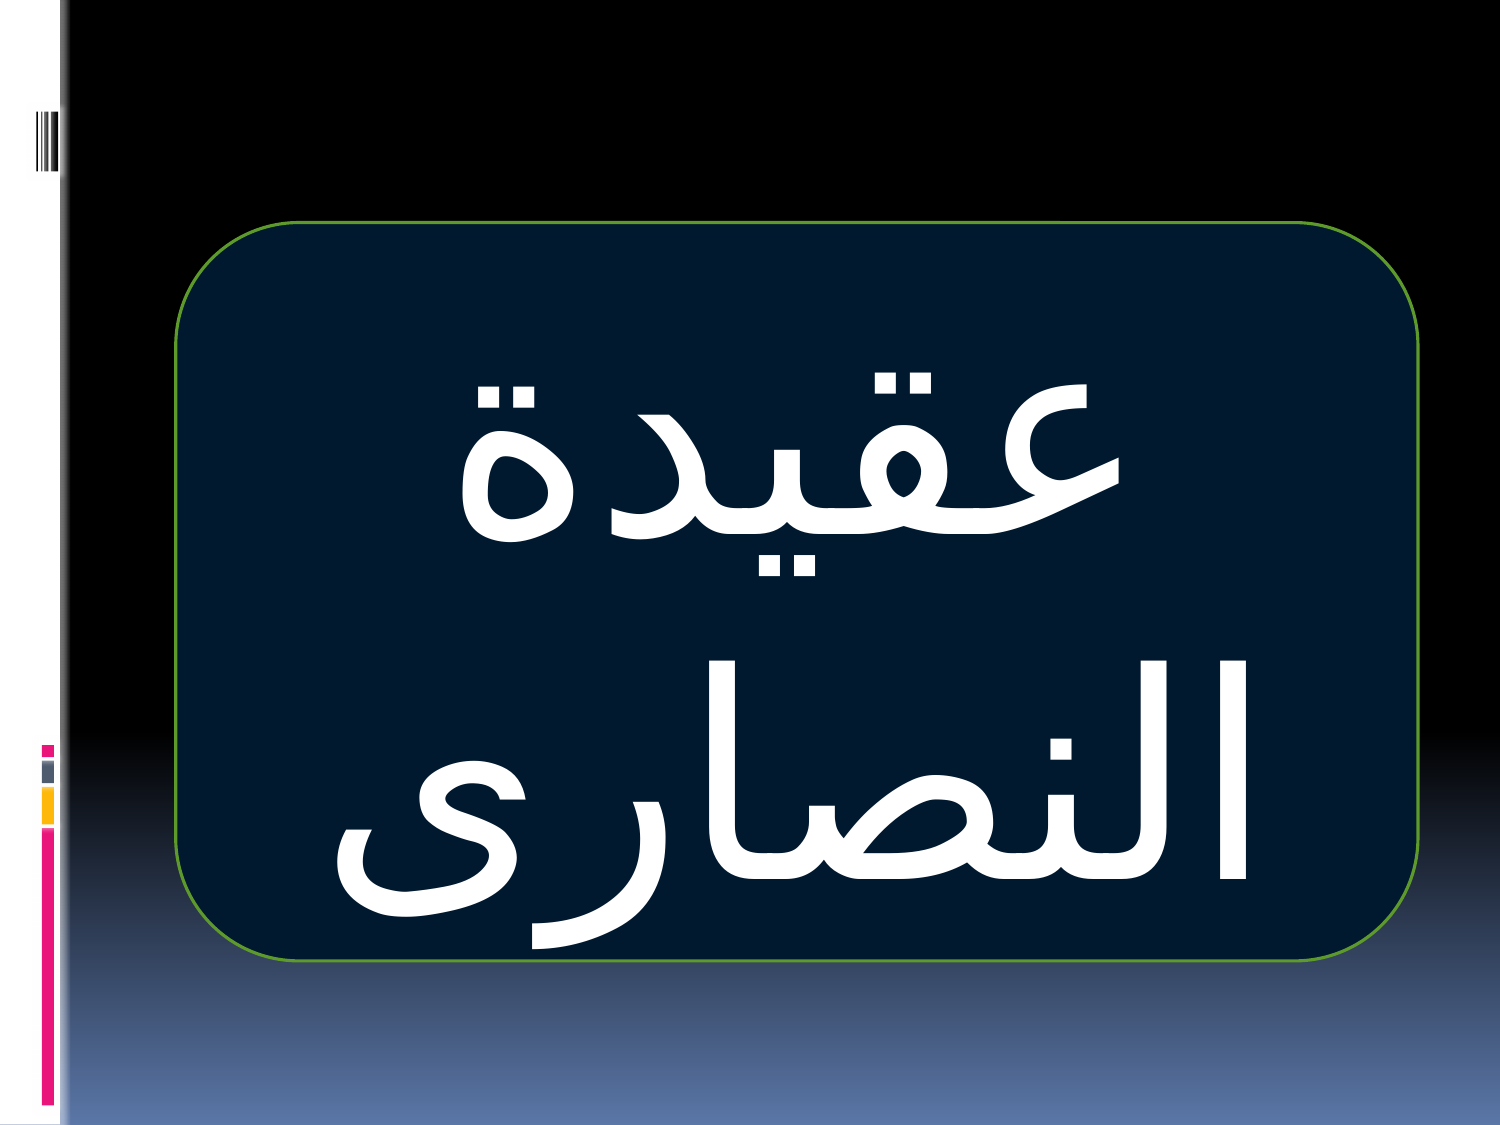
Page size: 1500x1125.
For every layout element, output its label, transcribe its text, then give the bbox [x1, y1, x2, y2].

text_box عقيدة النصارى [174, 220, 1420, 963]
